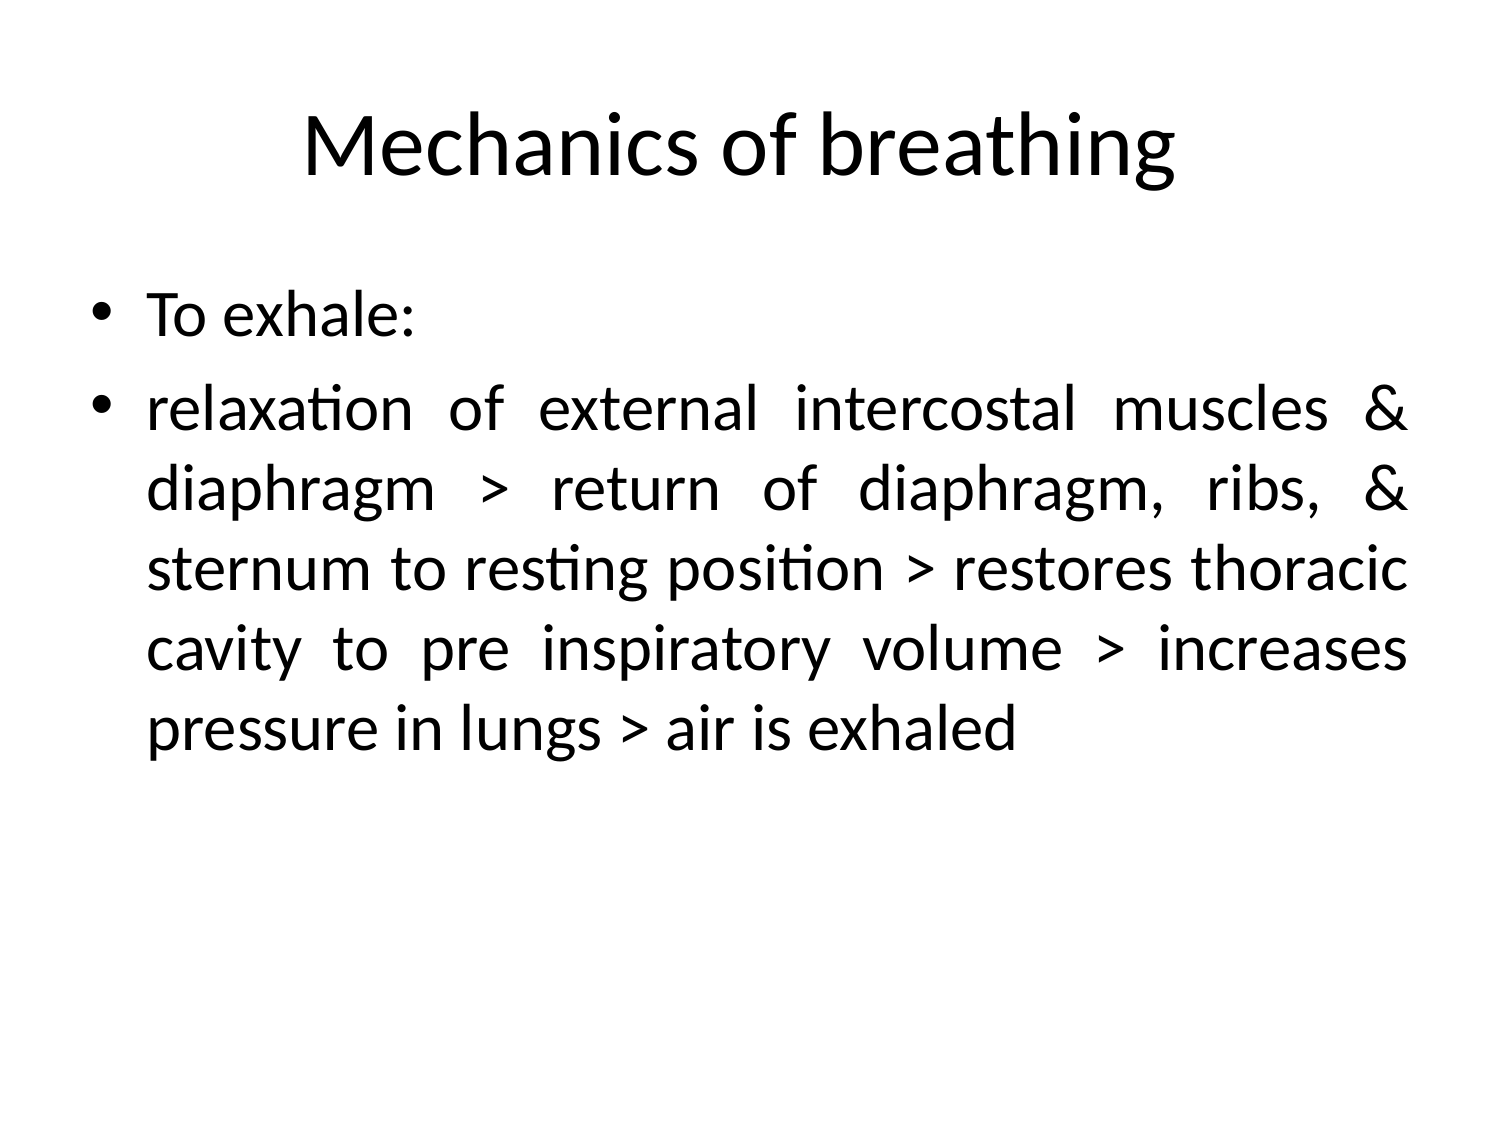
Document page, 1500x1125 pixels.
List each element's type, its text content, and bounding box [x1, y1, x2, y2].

list To exhale: relaxation of external intercostal muscles & diaphragm > return of diaphragm, ribs, & sternum to resting position > restores thoracic cavity to pre inspiratory volume > increases pressure in lungs > air is exhaled [75, 262, 1425, 1005]
title Mechanics of breathing [75, 45, 1425, 233]
